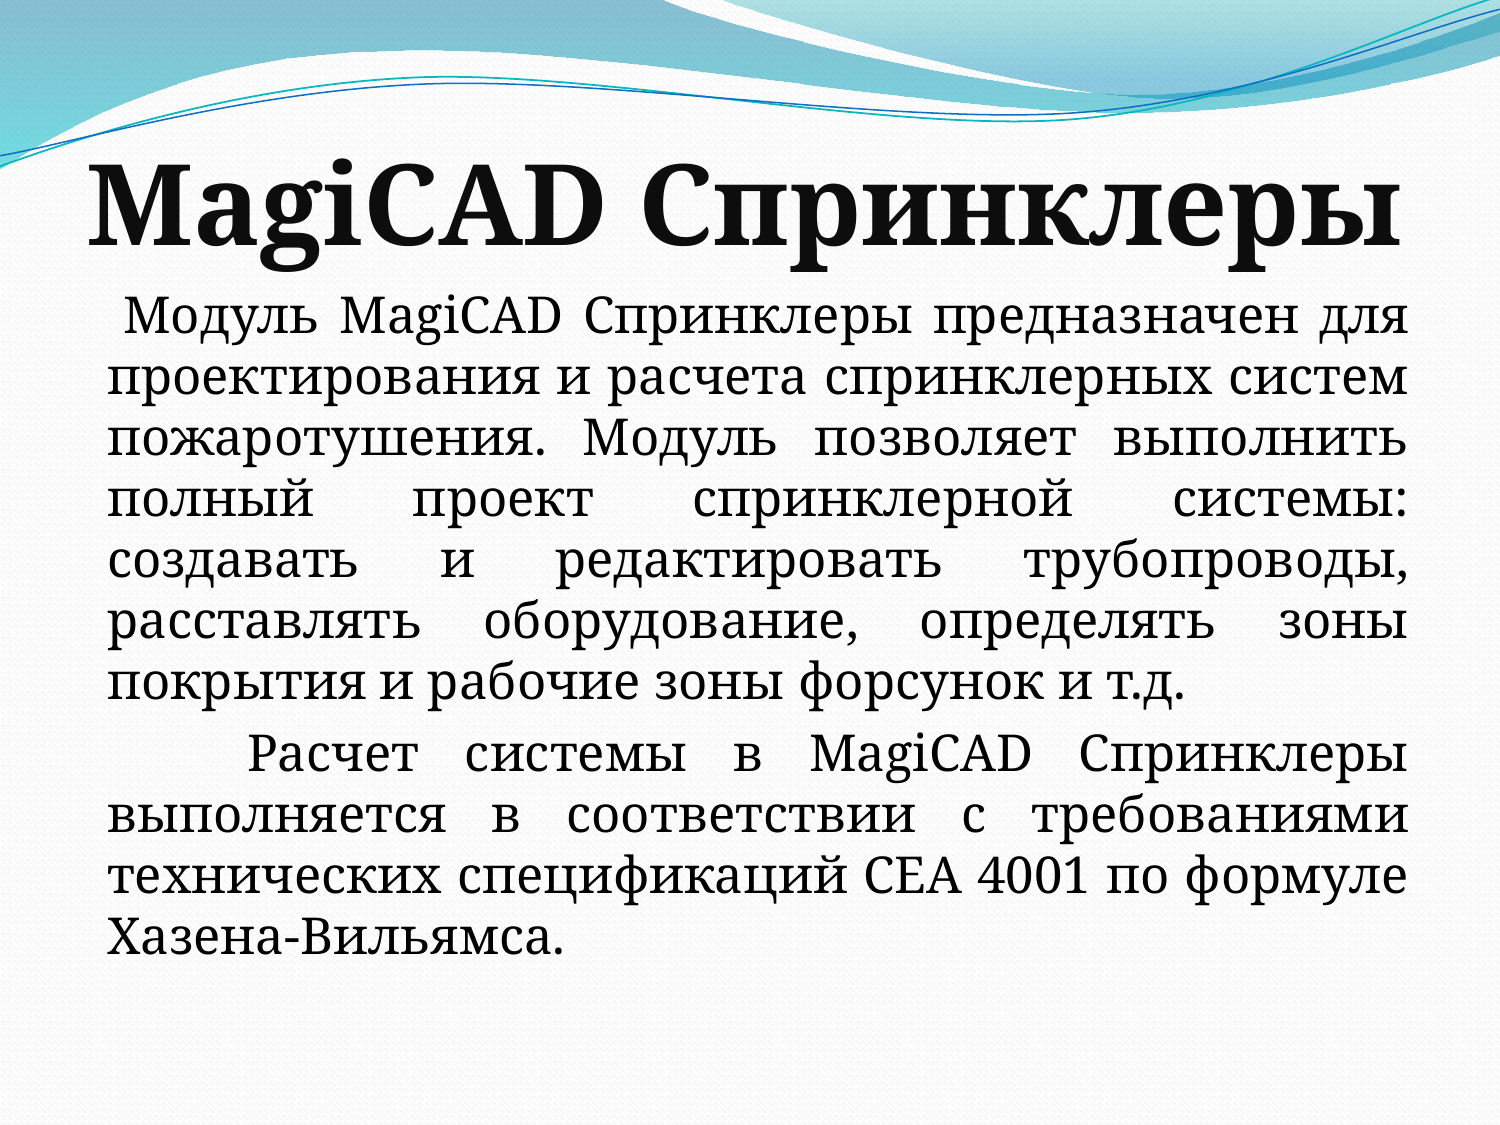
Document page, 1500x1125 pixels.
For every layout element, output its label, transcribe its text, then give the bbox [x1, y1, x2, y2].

text_box MagiCAD Спринклеры [70, 124, 1418, 275]
list Модуль MagiCAD Спринклеры предназначен для проектирования и расчета спринклерных систем пожаротушения. Модуль позволяет выполнить полный проект спринклерной системы: создавать и редактировать трубопроводы, расставлять оборудование, определять зоны покрытия и рабочие зоны форсунок и т.д. Расчет системы в MagiCAD Спринклеры выполняется в соответствии с требованиями технических спецификаций CEA 4001 по формуле Хазена-Вильямса. [50, 275, 1425, 1000]
